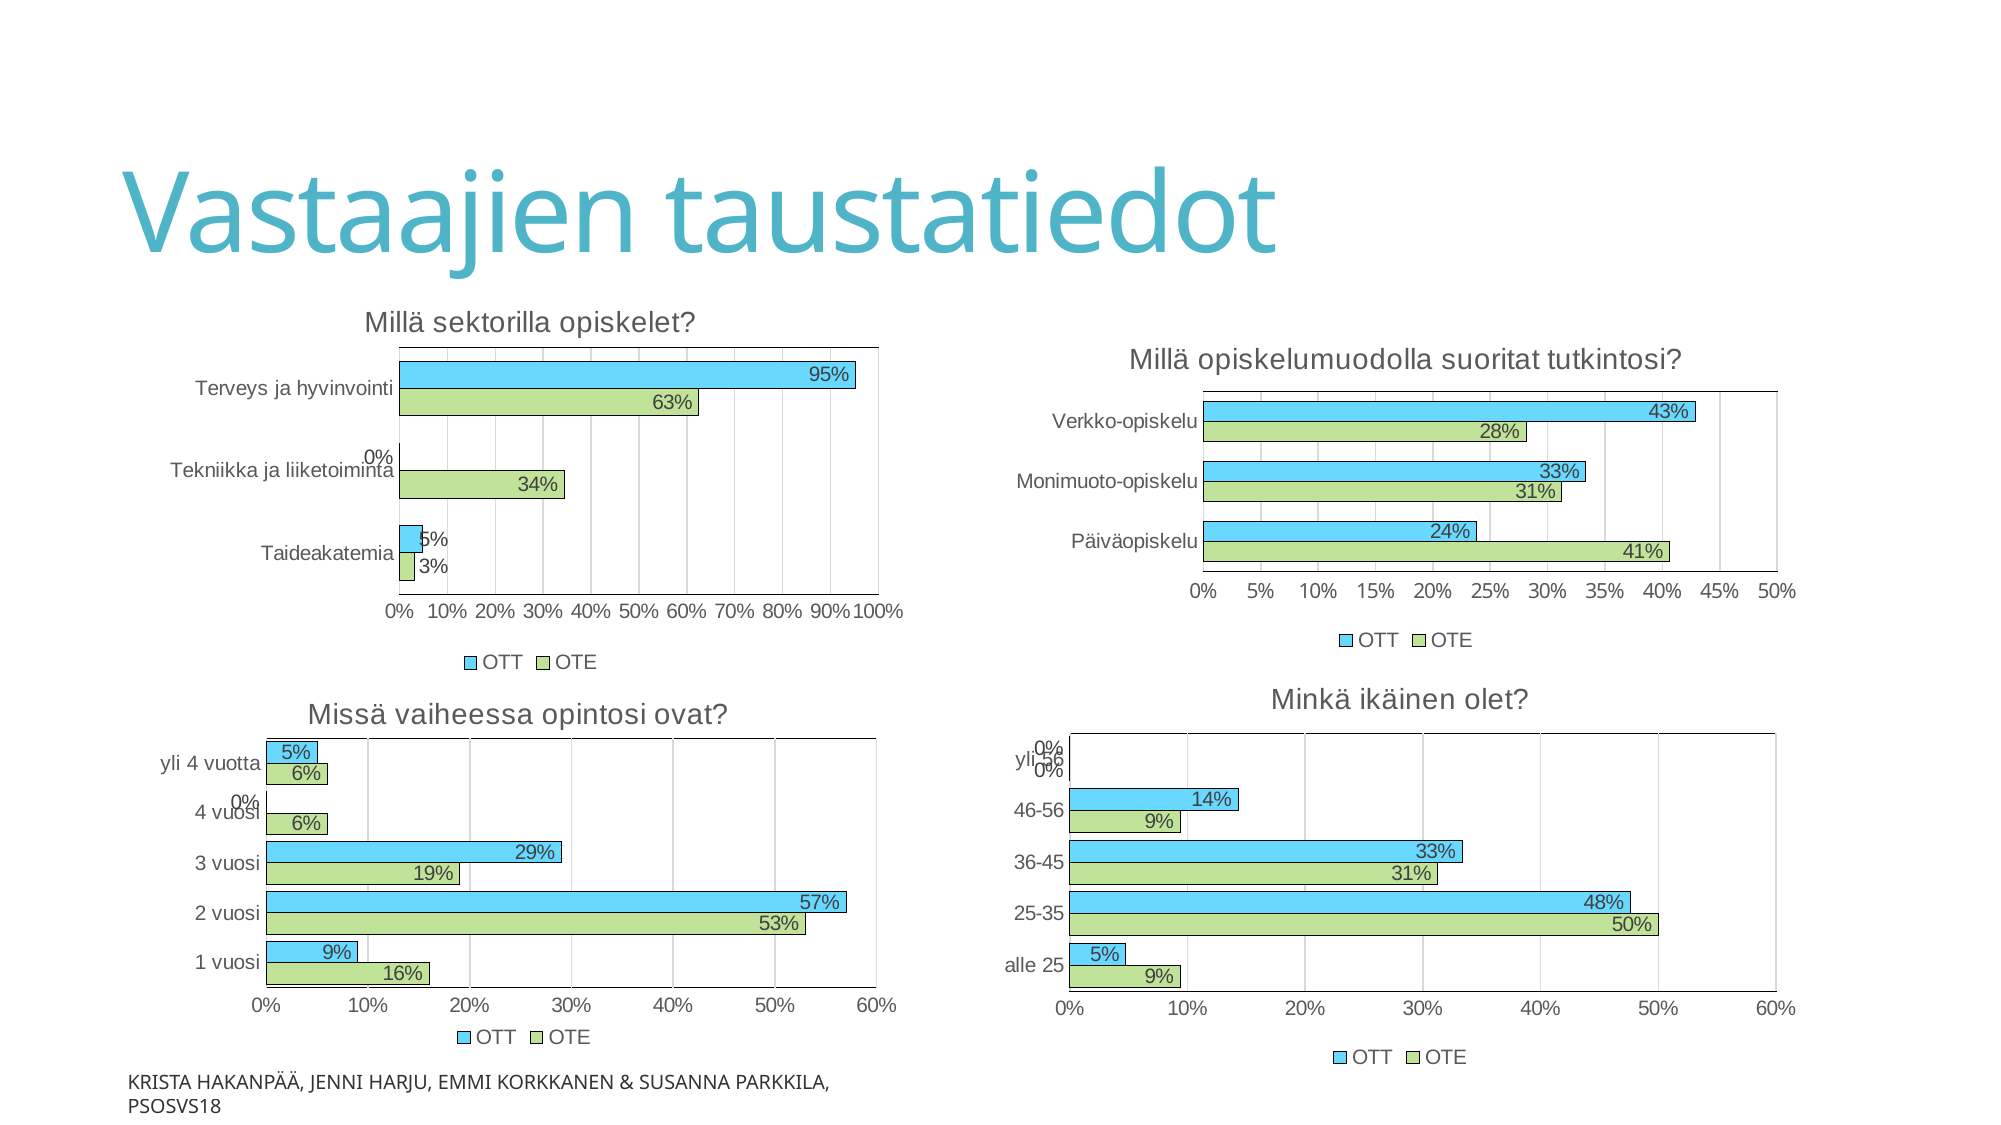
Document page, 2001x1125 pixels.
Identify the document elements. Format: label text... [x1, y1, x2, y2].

title Vastaajien taustatiedot [107, 81, 1875, 354]
chart [123, 280, 938, 1056]
chart [987, 319, 1814, 1076]
footer Krista Hakanpää, Jenni Harju, Emmi Korkkanen & Susanna Parkkila, PSOSVS18 [112, 1075, 938, 1113]
